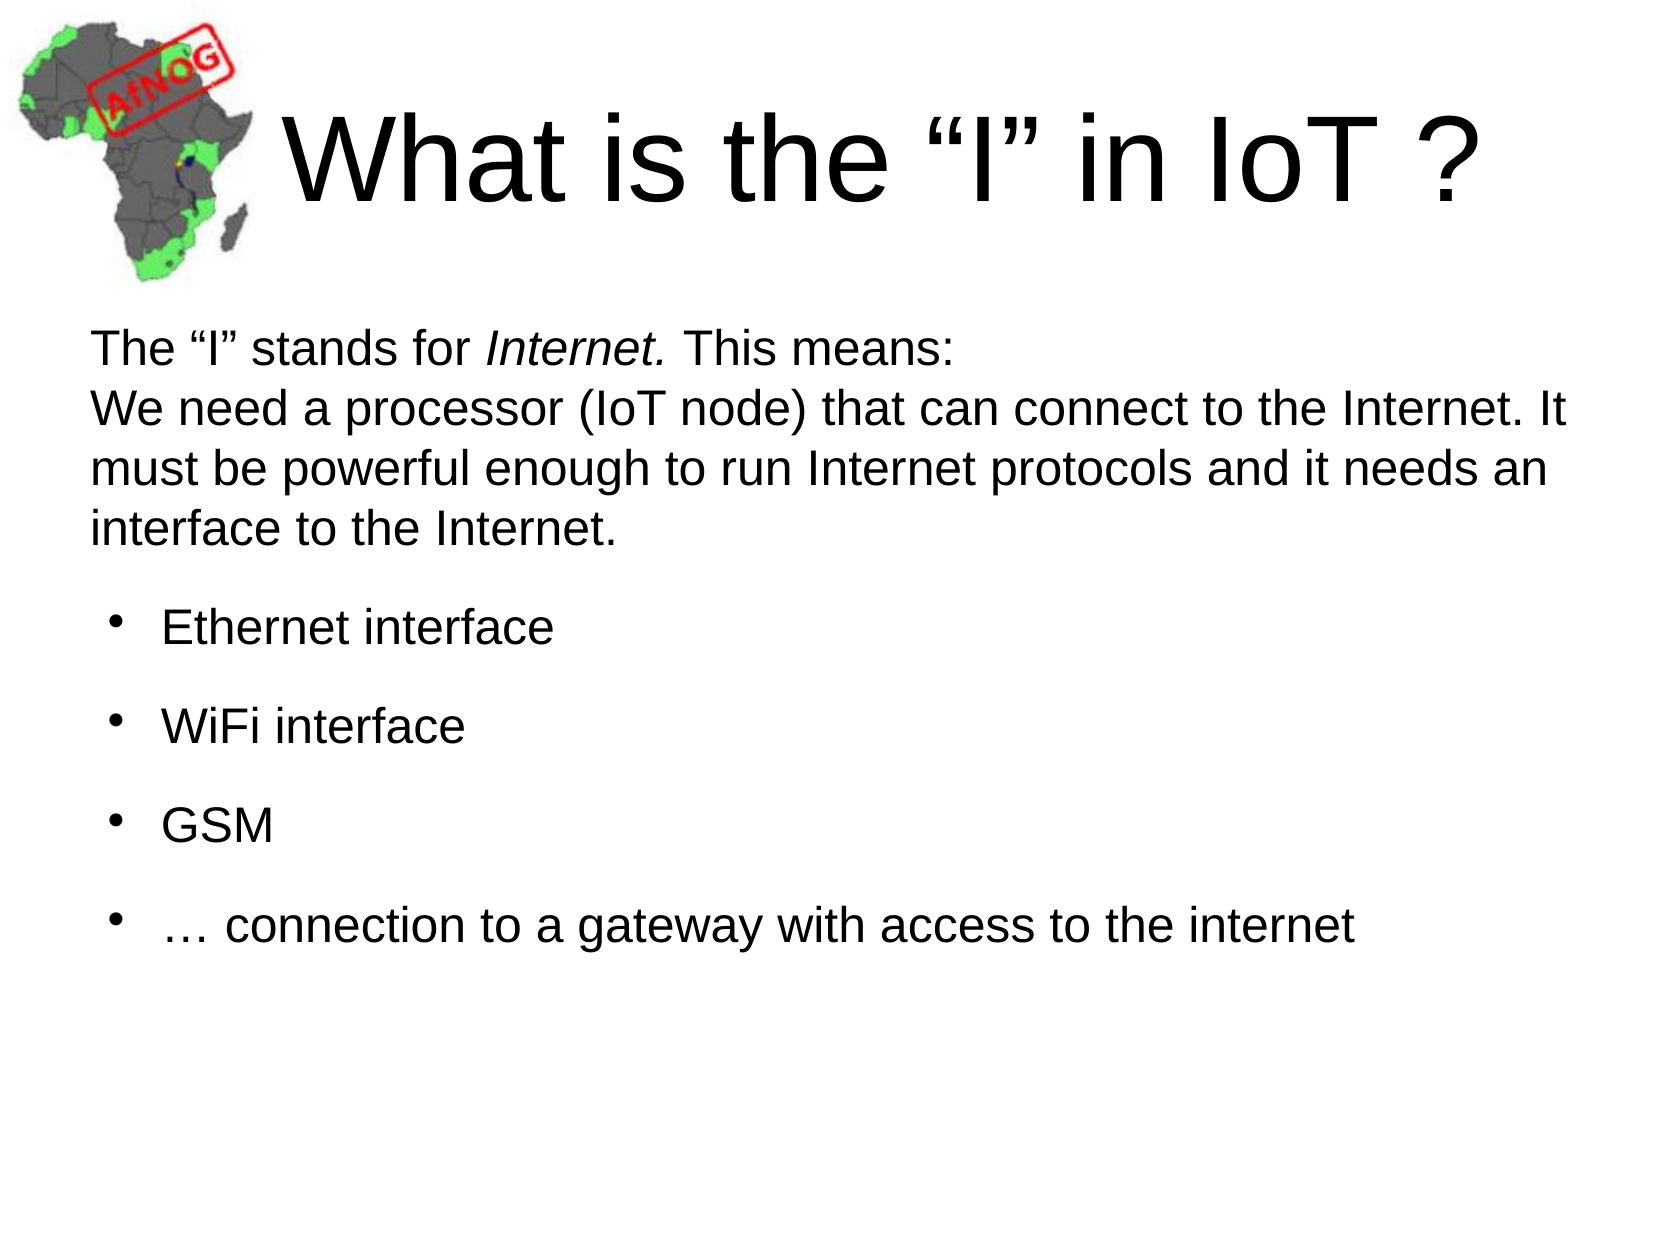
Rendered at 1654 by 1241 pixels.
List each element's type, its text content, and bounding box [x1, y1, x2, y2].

text_box What is the “I” in IoT ? [194, 79, 1571, 227]
text_box The “I” stands for Internet. This means: We need a processor (IoT node) that can connect to the Internet. It must be powerful enough to run Internet protocols and it needs an interface to the Internet. Ethernet interface WiFi interface GSM … connection to a gateway with access to the internet [89, 314, 1578, 1035]
picture [9, 0, 259, 291]
